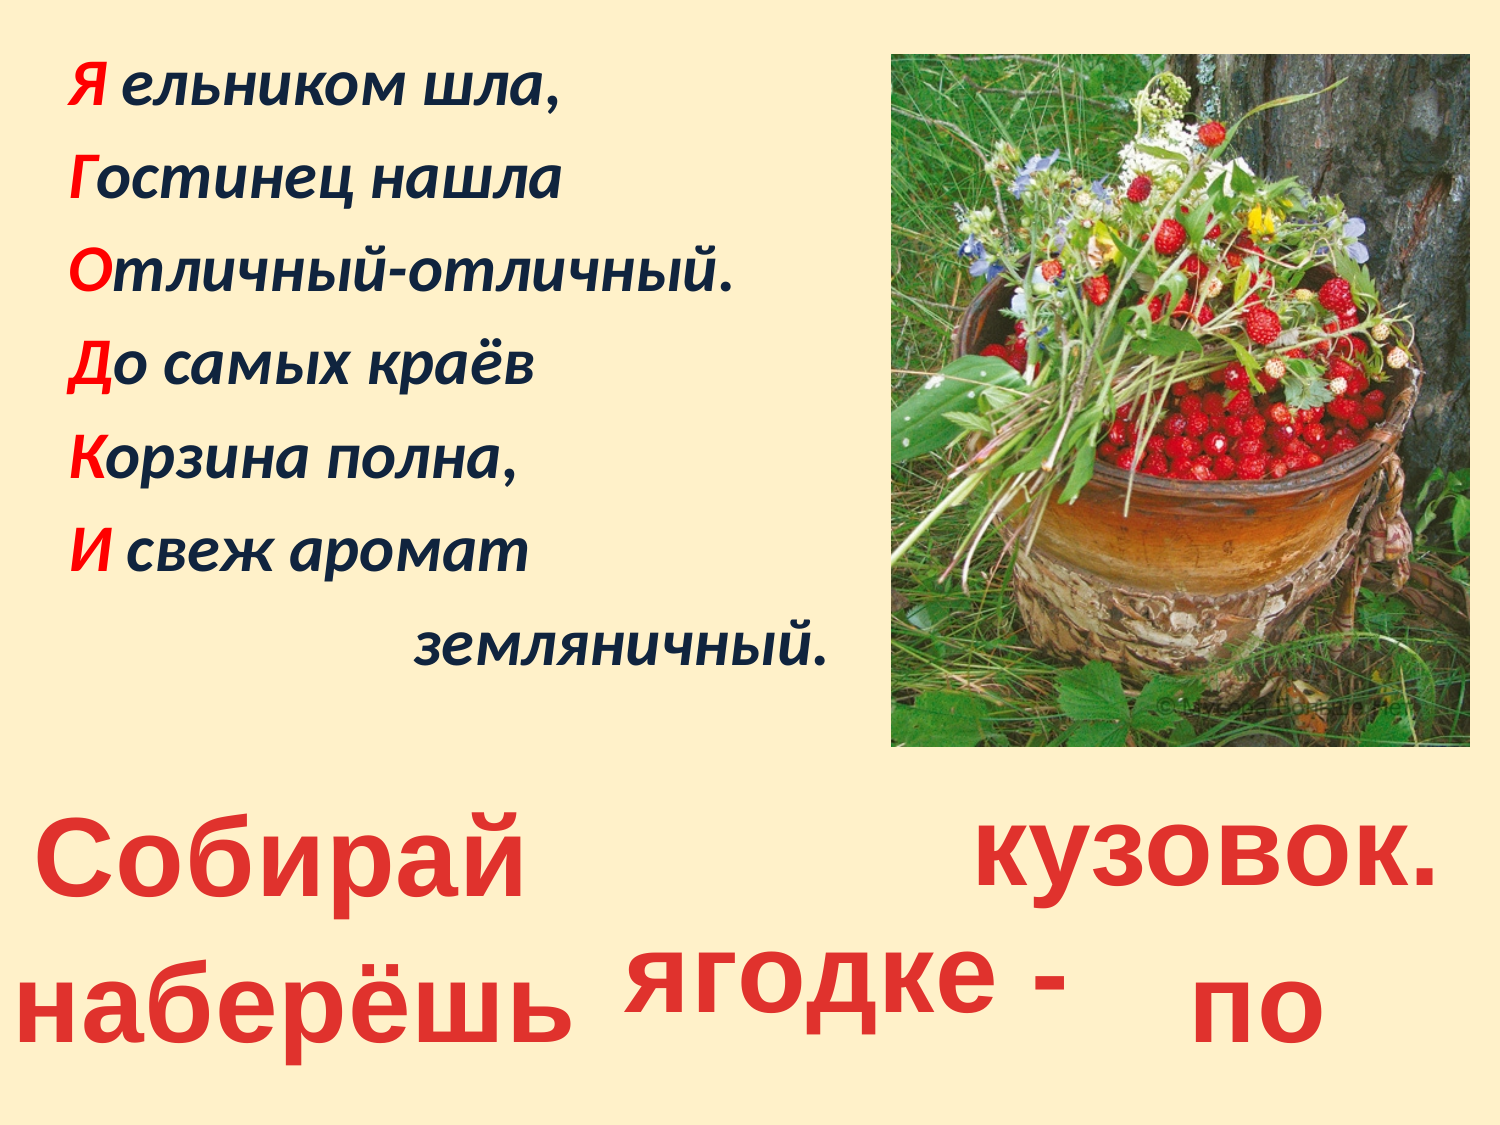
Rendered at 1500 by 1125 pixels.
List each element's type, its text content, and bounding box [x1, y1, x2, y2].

list Я ельником шла, Гостинец нашла Отличный-отличный. До самых краёв Корзина полна, И свеж аромат земляничный. [53, 31, 1012, 705]
picture [890, 54, 1470, 748]
text_box наберёшь [0, 922, 624, 1073]
text_box по [1173, 922, 1341, 1073]
text_box кузовок. [956, 765, 1489, 916]
text_box ягодке - [610, 892, 1085, 1043]
text_box Собирай [19, 776, 577, 922]
